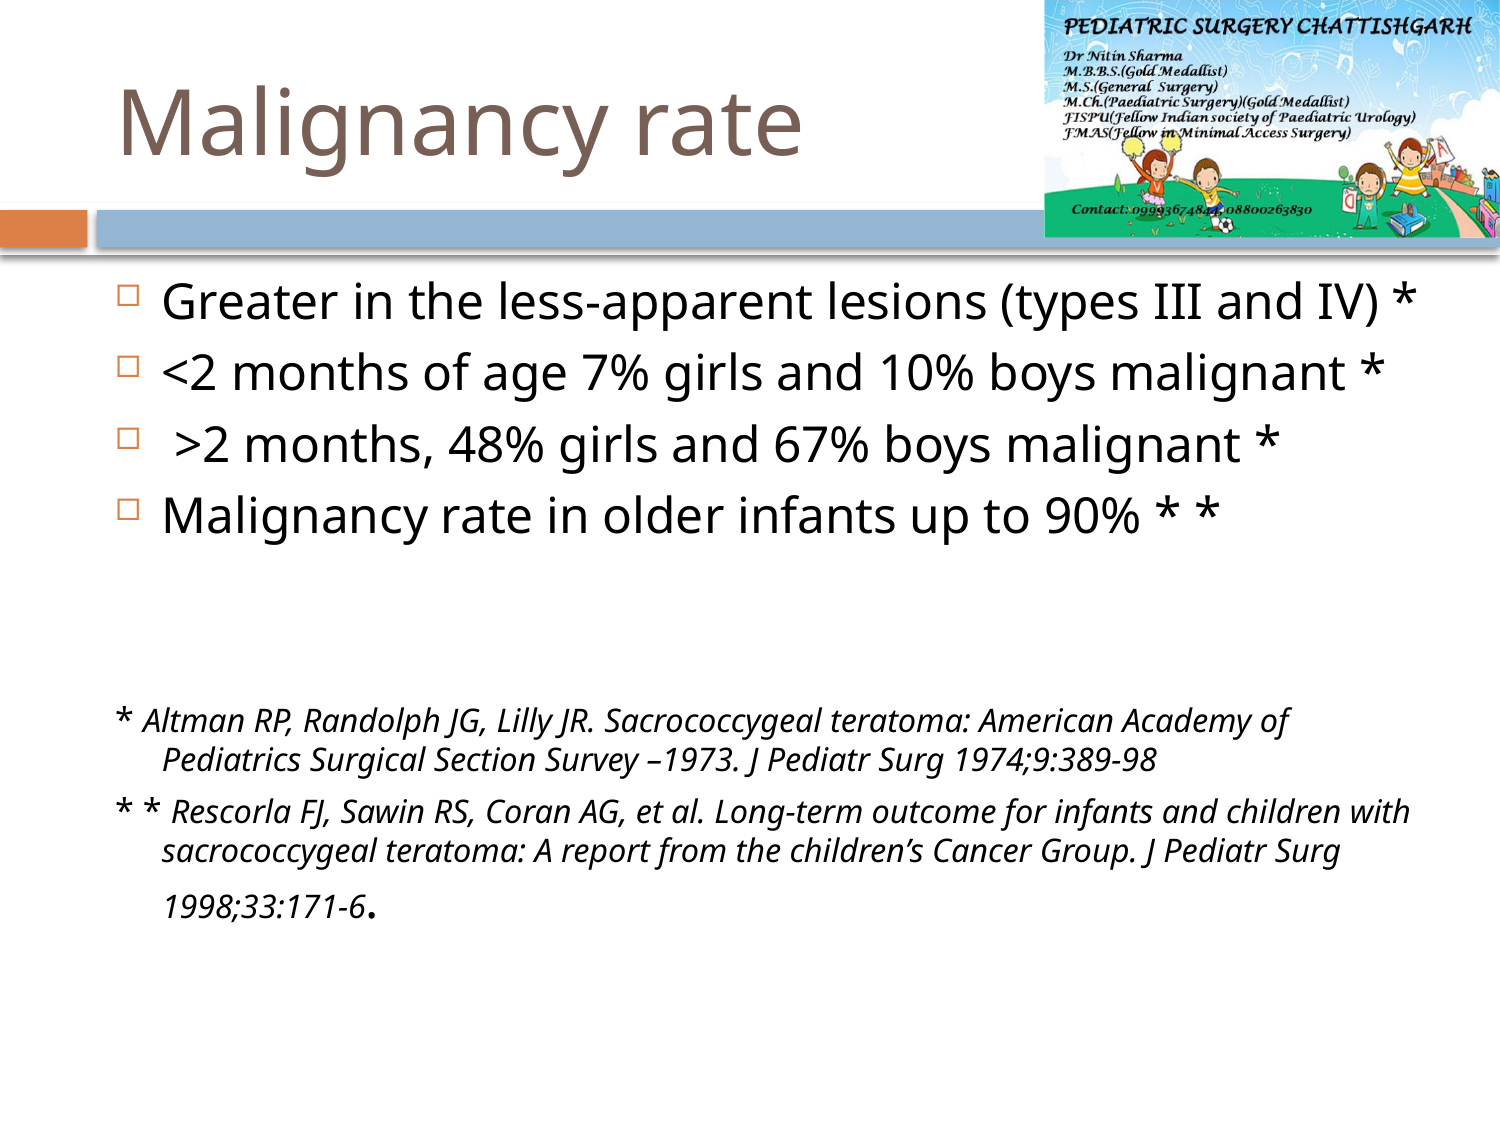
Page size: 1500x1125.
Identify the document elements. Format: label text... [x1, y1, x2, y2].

list Greater in the less-apparent lesions (types III and IV) * <2 months of age 7% girls and 10% boys malignant * >2 months, 48% girls and 67% boys malignant * Malignancy rate in older infants up to 90% * * * Altman RP, Randolph JG, Lilly JR. Sacrococcygeal teratoma: American Academy of Pediatrics Surgical Section Survey –1973. J Pediatr Surg 1974;9:389-98 * * Rescorla FJ, Sawin RS, Coran AG, et al. Long-term outcome for infants and children with sacrococcygeal teratoma: A report from the children’s Cancer Group. J Pediatr Surg 1998;33:171-6. [100, 262, 1438, 1000]
picture [1044, 0, 1500, 238]
title Malignancy rate [100, 37, 1038, 200]
